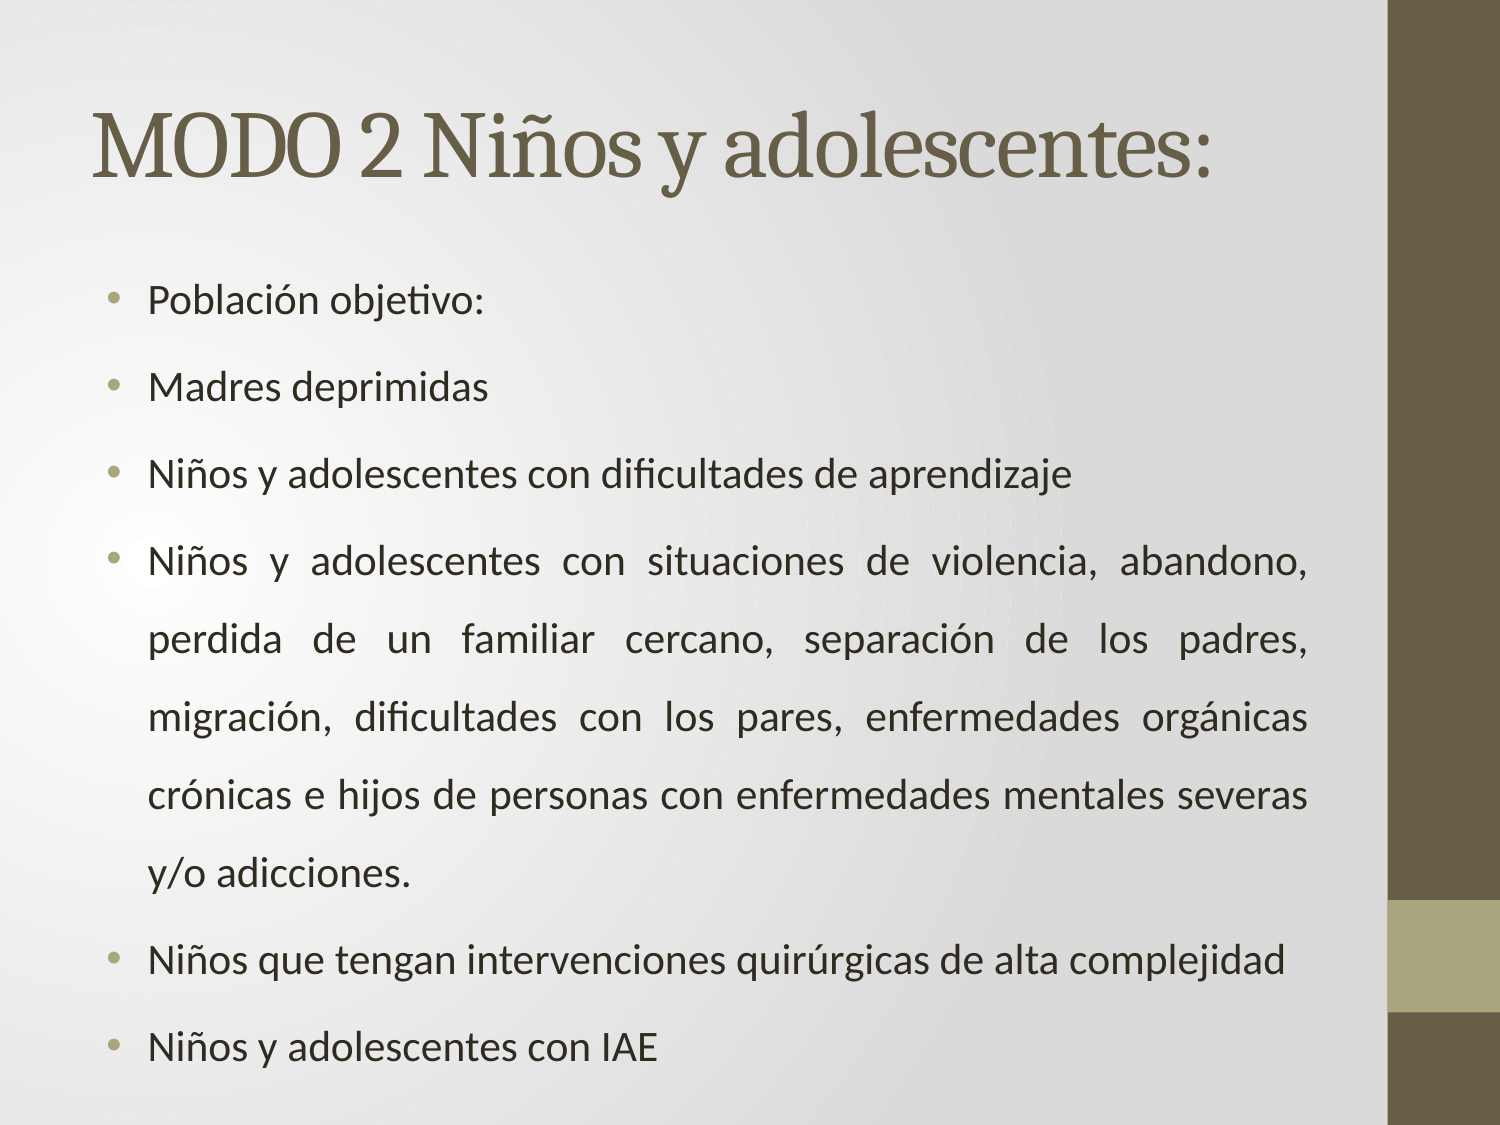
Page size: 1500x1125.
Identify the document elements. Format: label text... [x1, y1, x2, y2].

title MODO 2 Niños y adolescentes: [75, 45, 1325, 233]
list Población objetivo: Madres deprimidas Niños y adolescentes con dificultades de aprendizaje Niños y adolescentes con situaciones de violencia, abandono, perdida de un familiar cercano, separación de los padres, migración, dificultades con los pares, enfermedades orgánicas crónicas e hijos de personas con enfermedades mentales severas y/o adicciones. Niños que tengan intervenciones quirúrgicas de alta complejidad Niños y adolescentes con IAE [75, 237, 1325, 1088]
